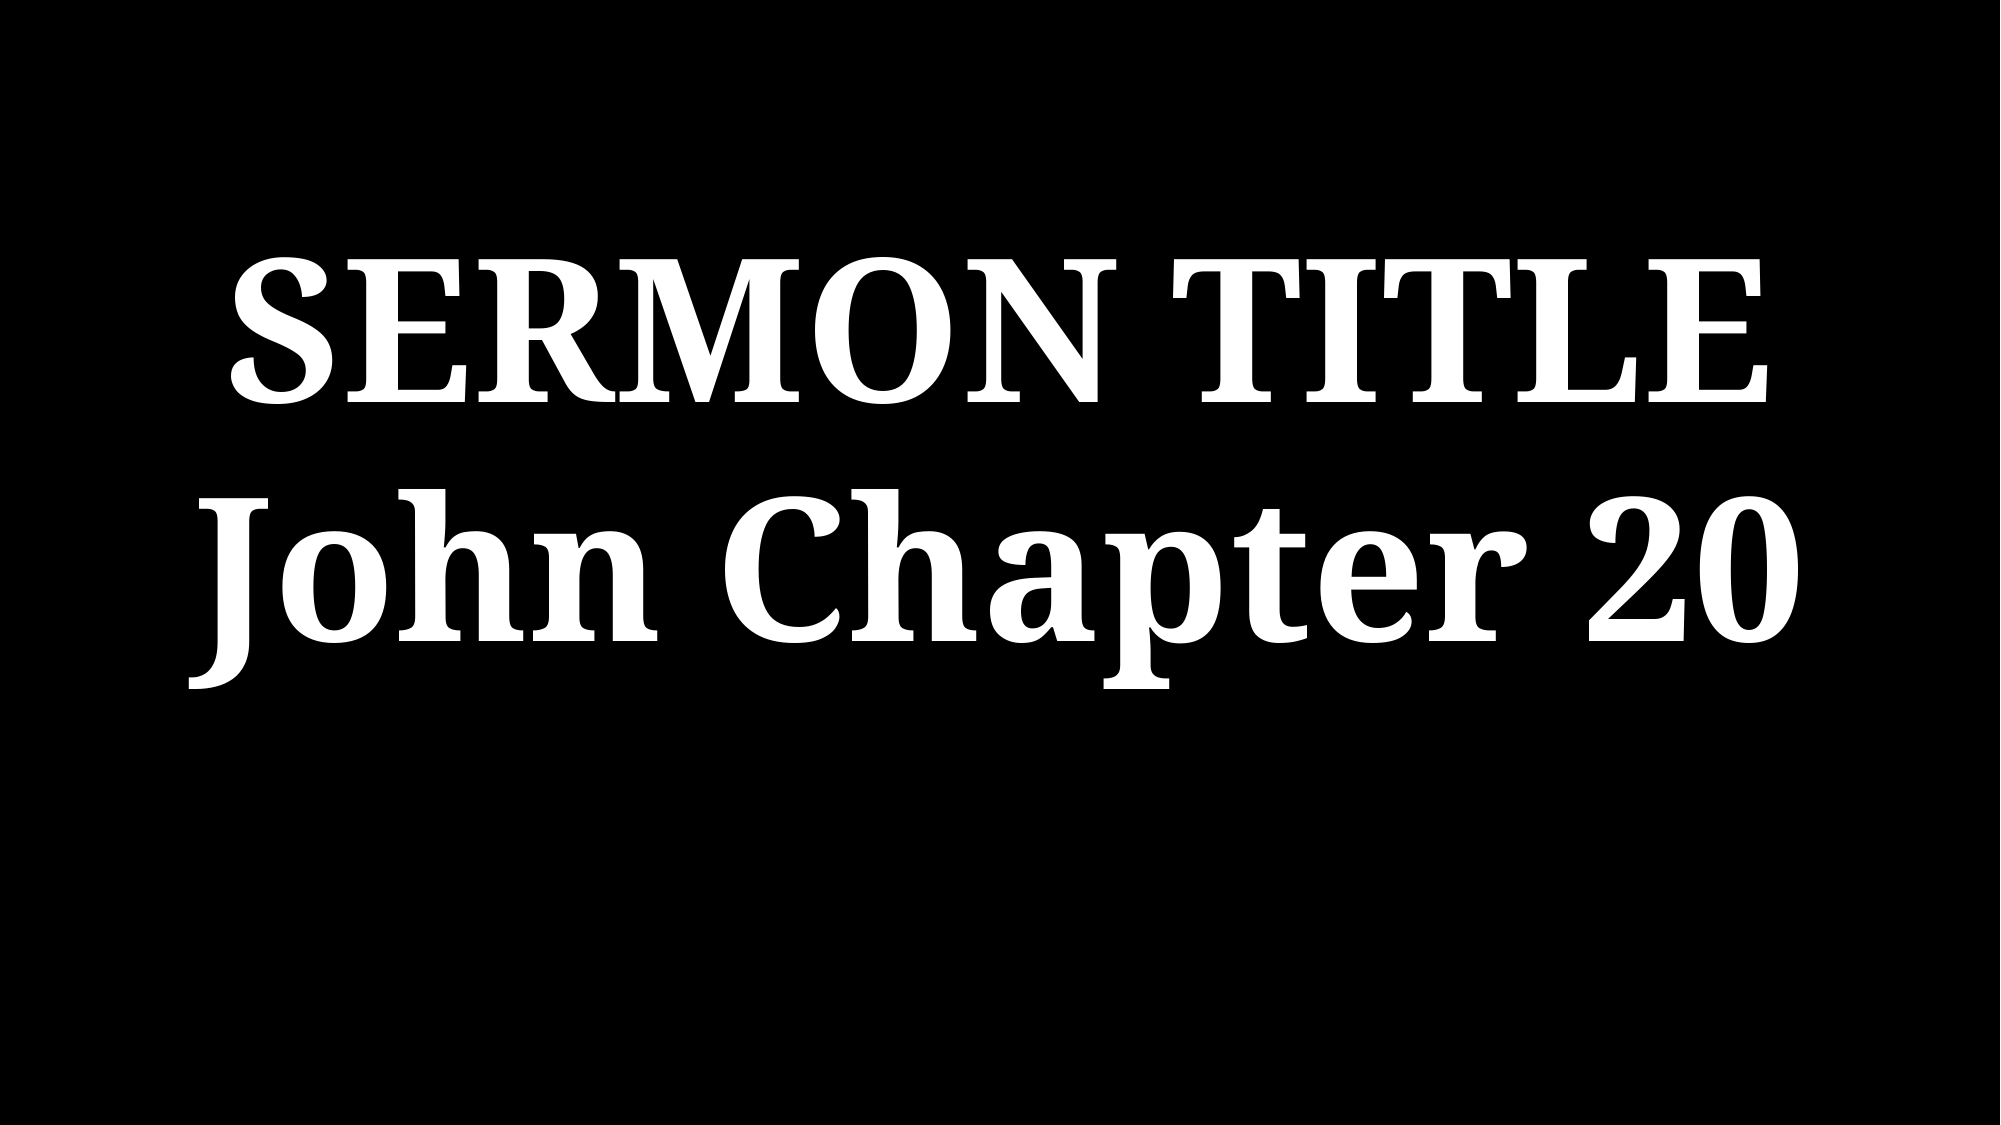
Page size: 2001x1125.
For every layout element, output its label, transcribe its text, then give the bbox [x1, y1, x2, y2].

text_box John Chapter 20 [0, 417, 2000, 689]
text_box SERMON TITLE [0, 178, 2000, 417]
